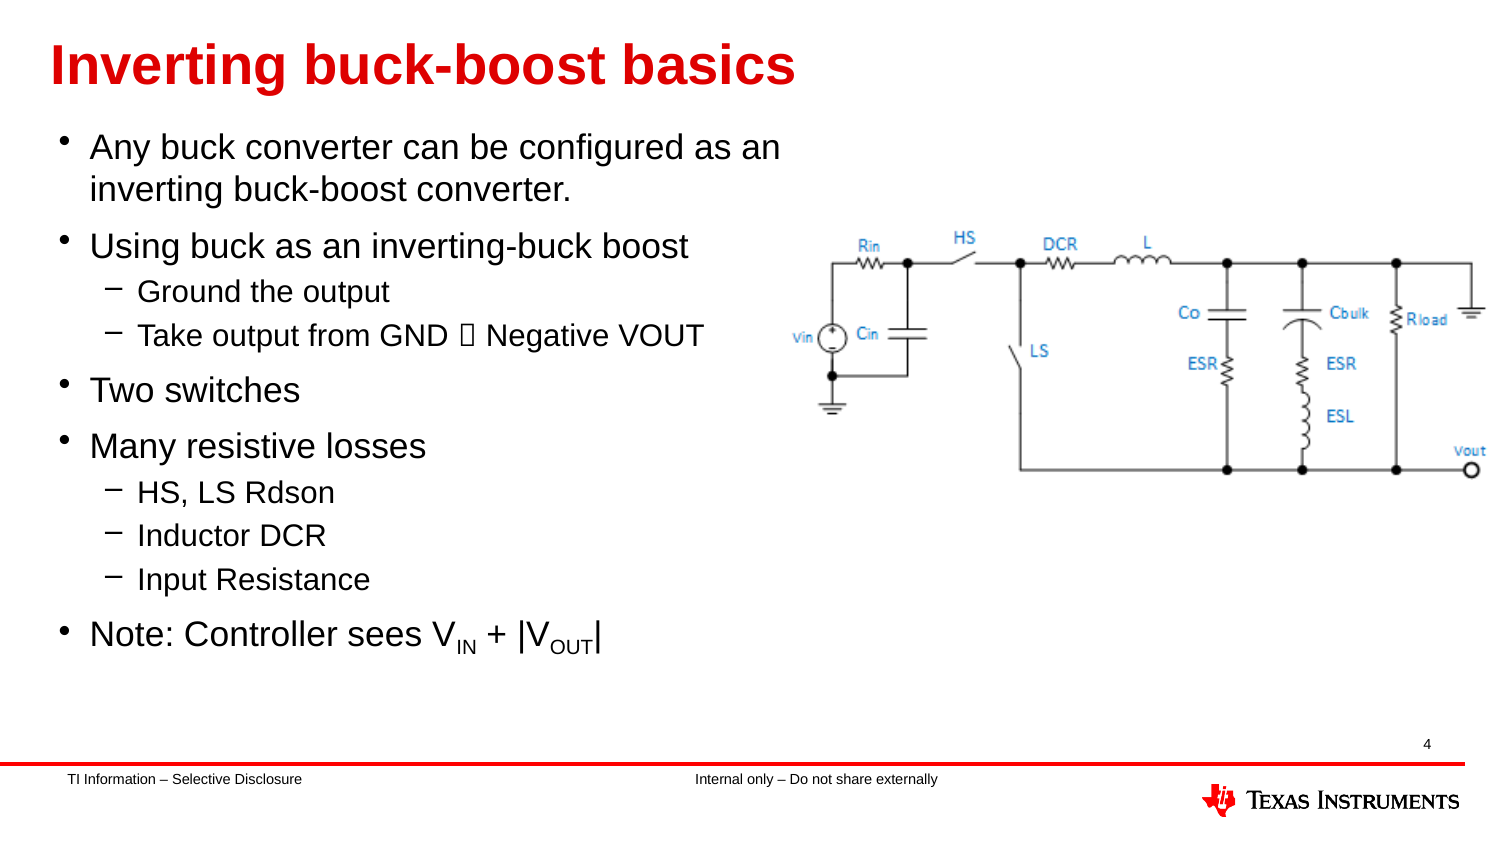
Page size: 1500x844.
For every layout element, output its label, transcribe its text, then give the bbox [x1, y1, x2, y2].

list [778, 217, 1500, 481]
slide_number 4 [1093, 728, 1444, 755]
title Inverting buck-boost basics [37, 17, 1426, 119]
picture [1202, 784, 1459, 817]
list Any buck converter can be configured as an inverting buck-boost converter. Using buck as an inverting-buck boost Ground the output Take output from GND  Negative VOUT Two switches Many resistive losses HS, LS Rdson Inductor DCR Input Resistance Note: Controller sees VIN + |VOUT| [45, 117, 819, 696]
